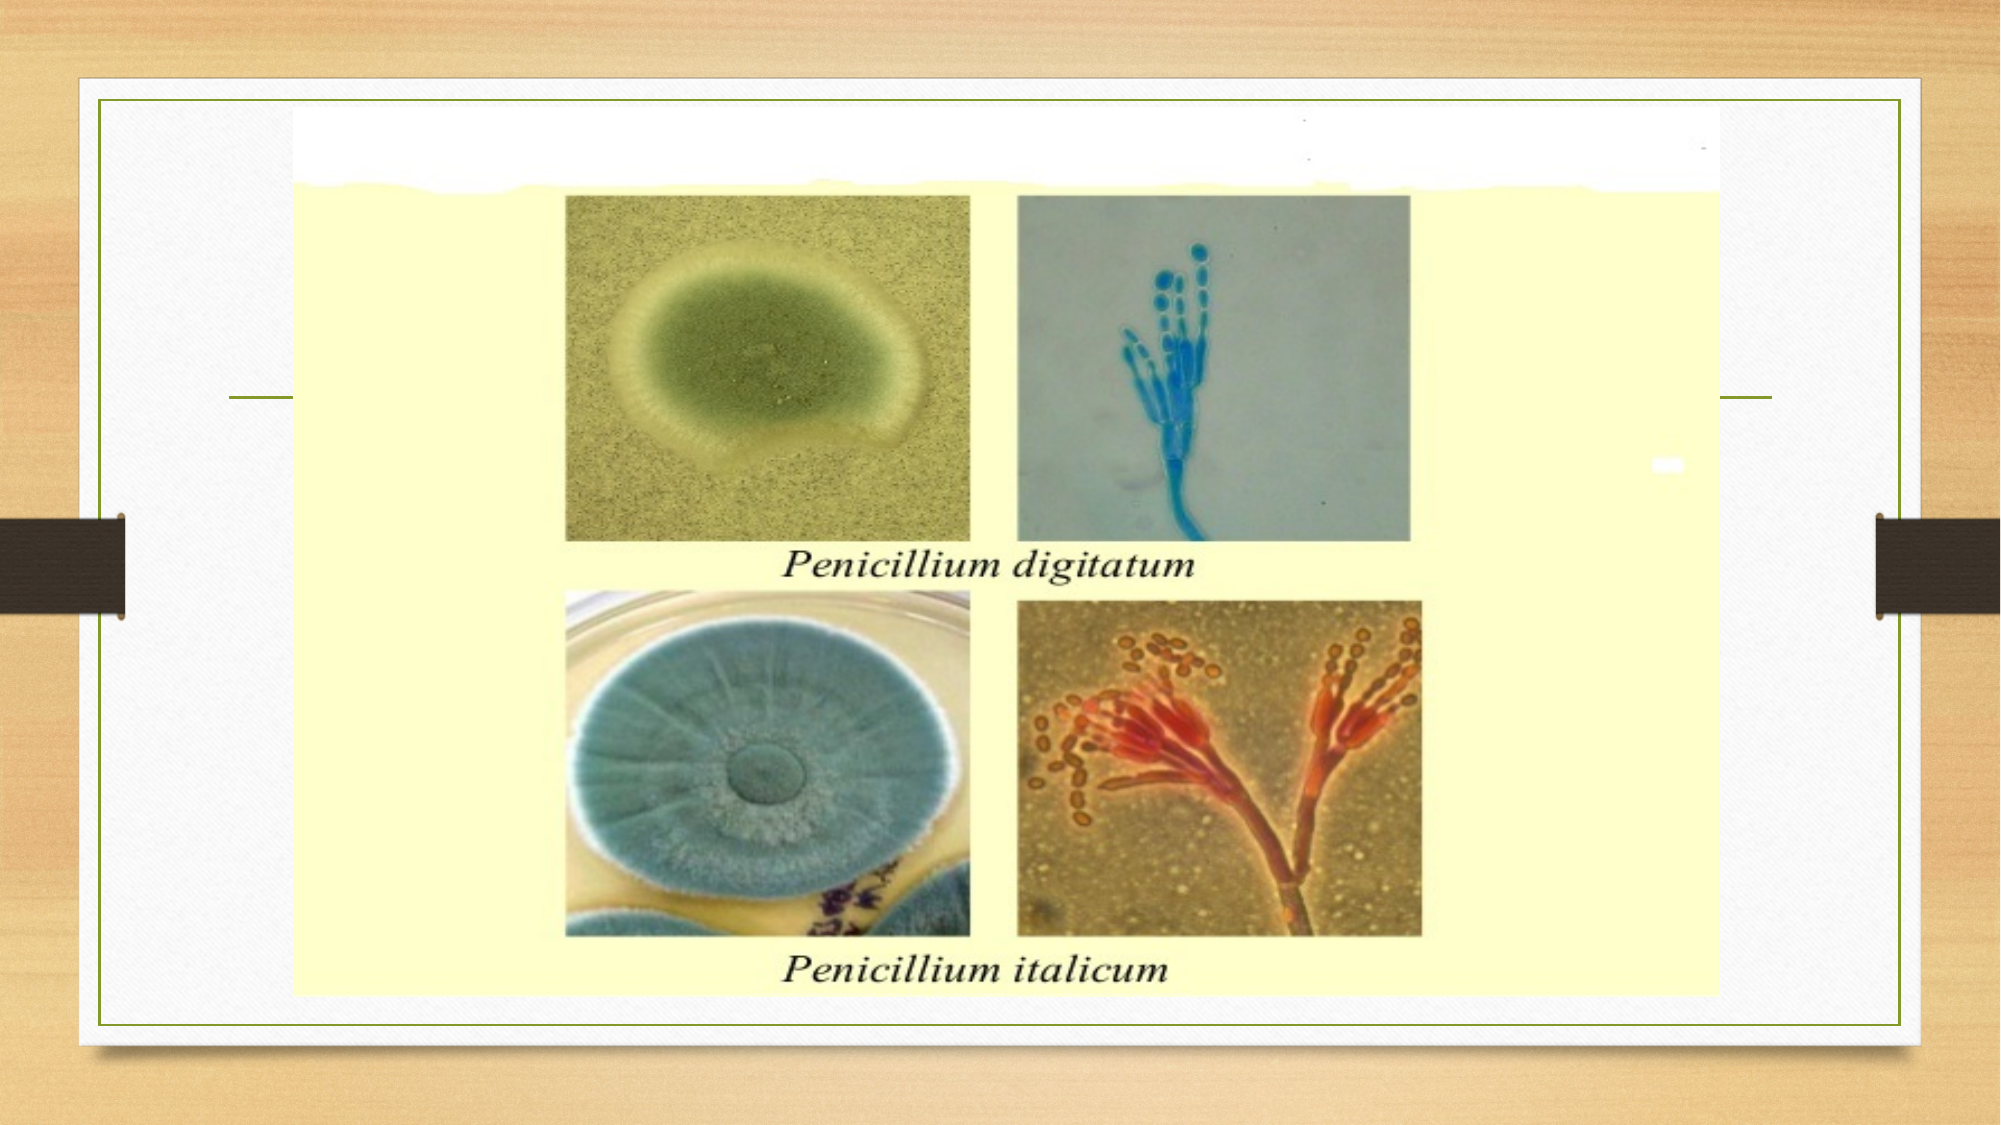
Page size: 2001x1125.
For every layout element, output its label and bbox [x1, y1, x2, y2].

list [293, 107, 1720, 997]
picture [0, 0, 2001, 1125]
